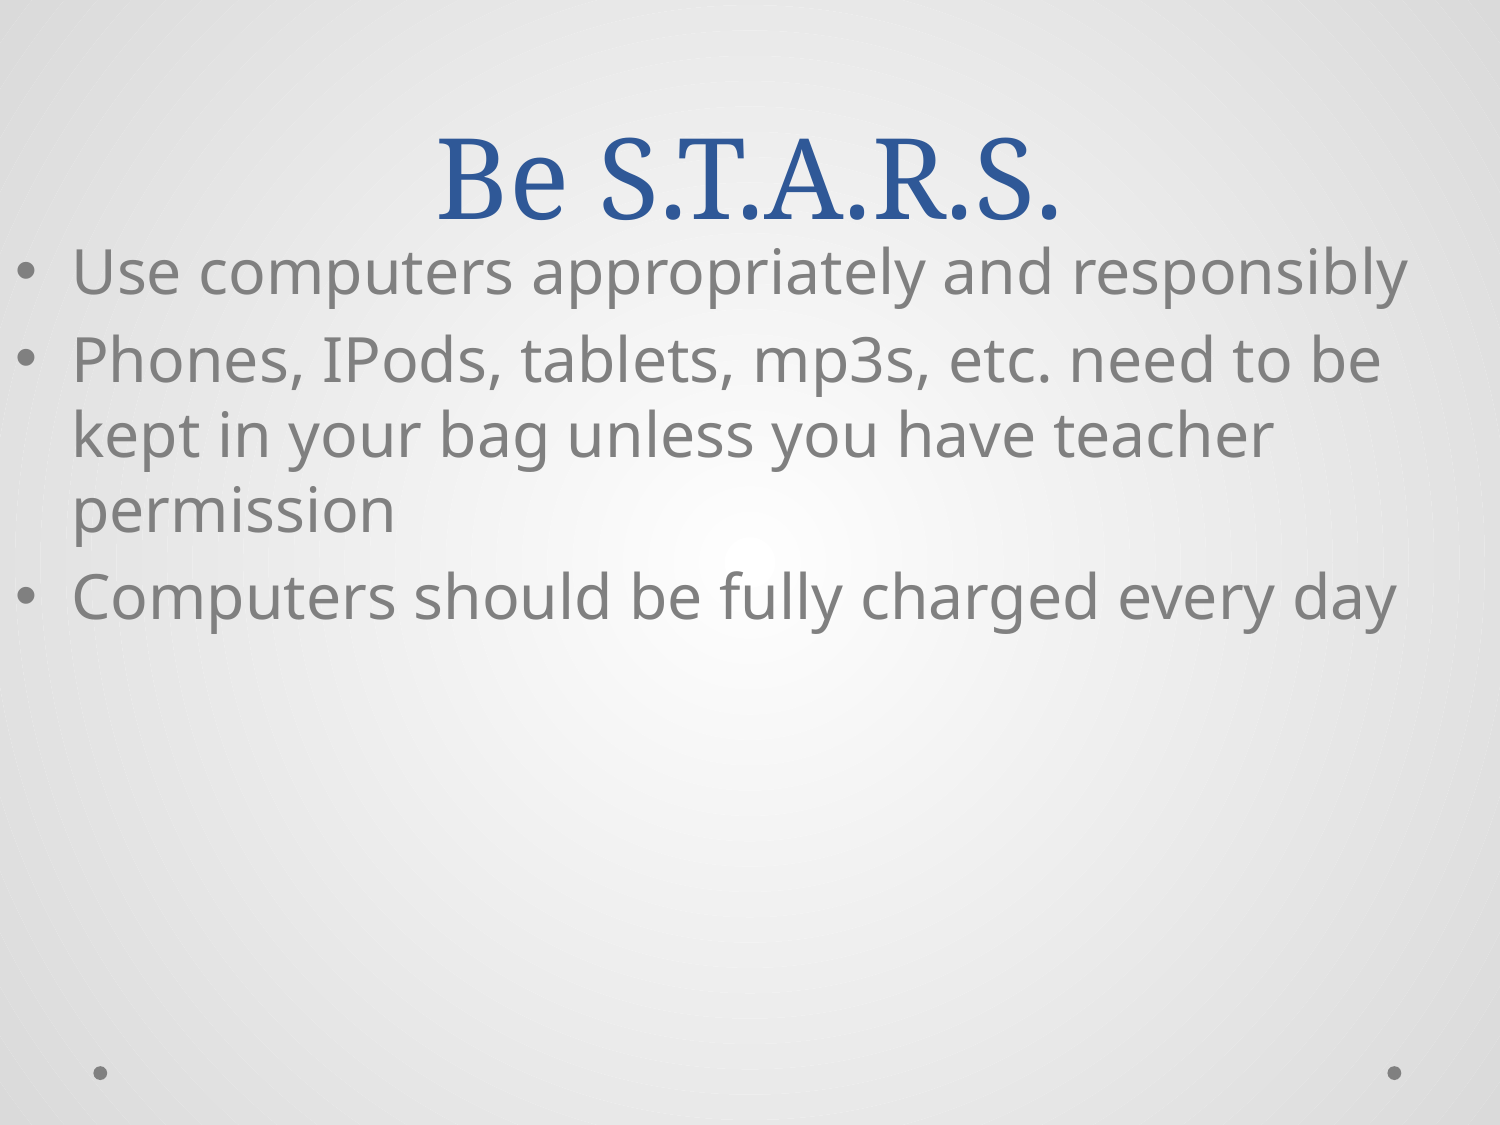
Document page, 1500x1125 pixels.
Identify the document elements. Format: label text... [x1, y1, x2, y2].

title Be S.T.A.R.S. [75, 0, 1425, 224]
list Use computers appropriately and responsibly Phones, IPods, tablets, mp3s, etc. need to be kept in your bag unless you have teacher permission Computers should be fully charged every day [0, 224, 1500, 1025]
